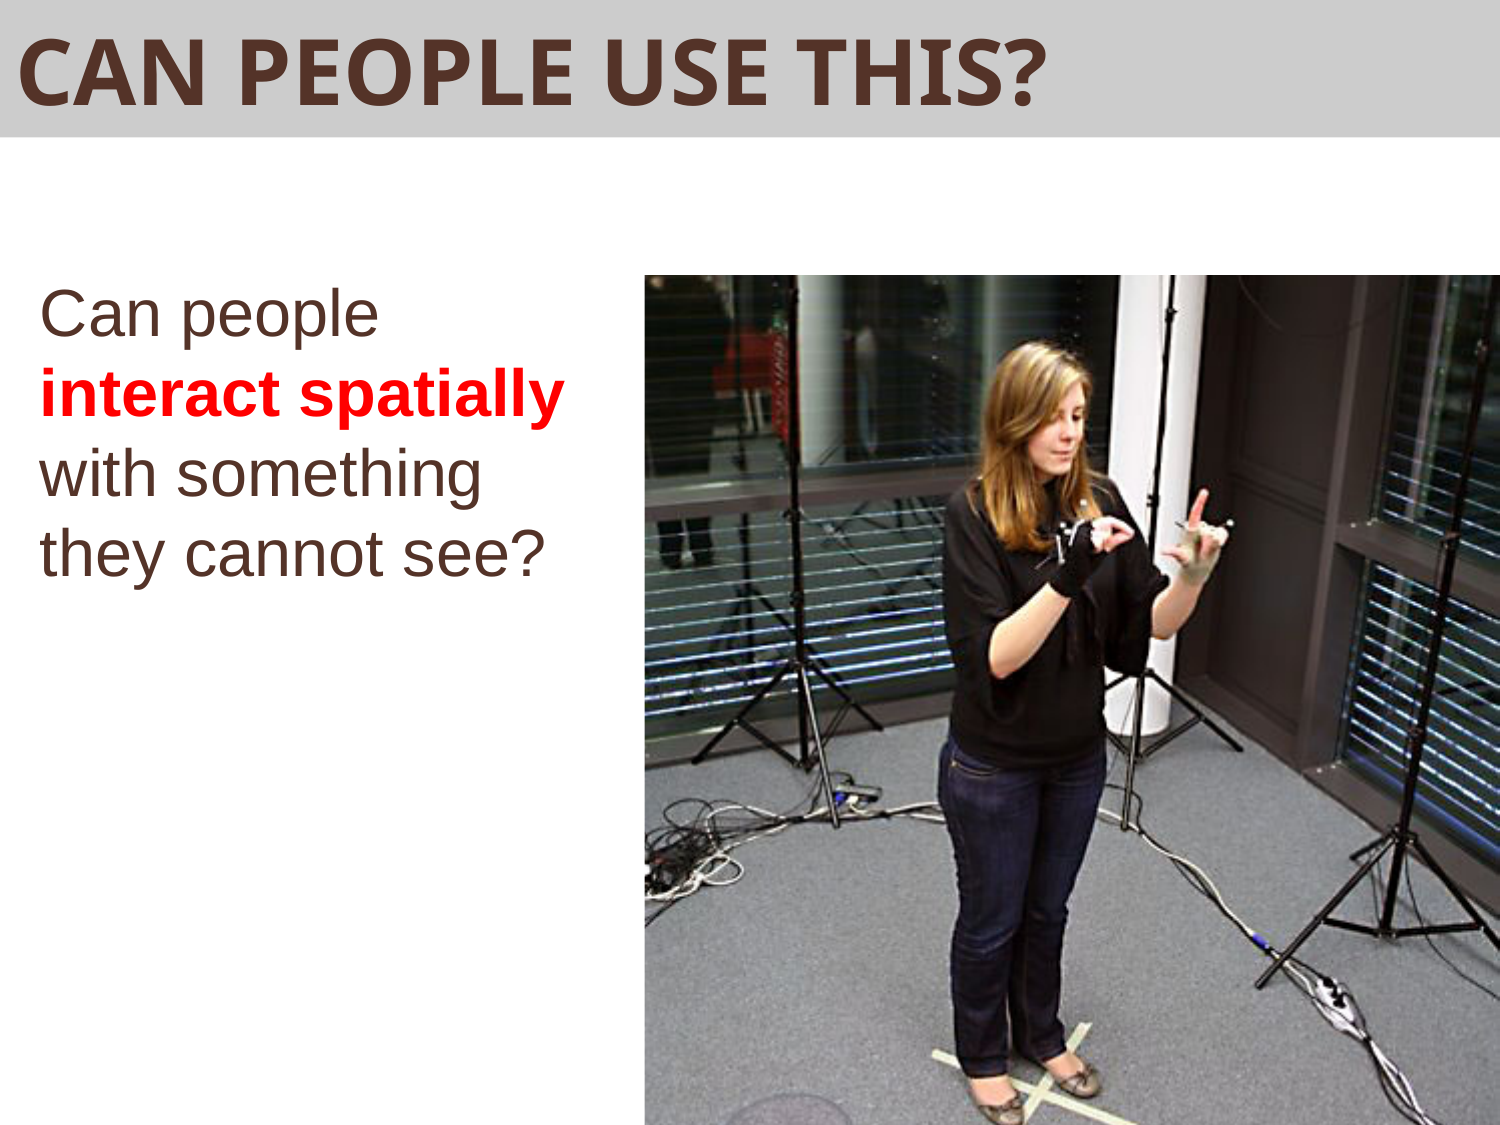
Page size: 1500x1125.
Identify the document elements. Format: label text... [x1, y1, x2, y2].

picture [644, 274, 1500, 1125]
list Can people interact spatially with something they cannot see? [24, 262, 626, 1063]
title Can people use this? [0, 0, 1500, 138]
